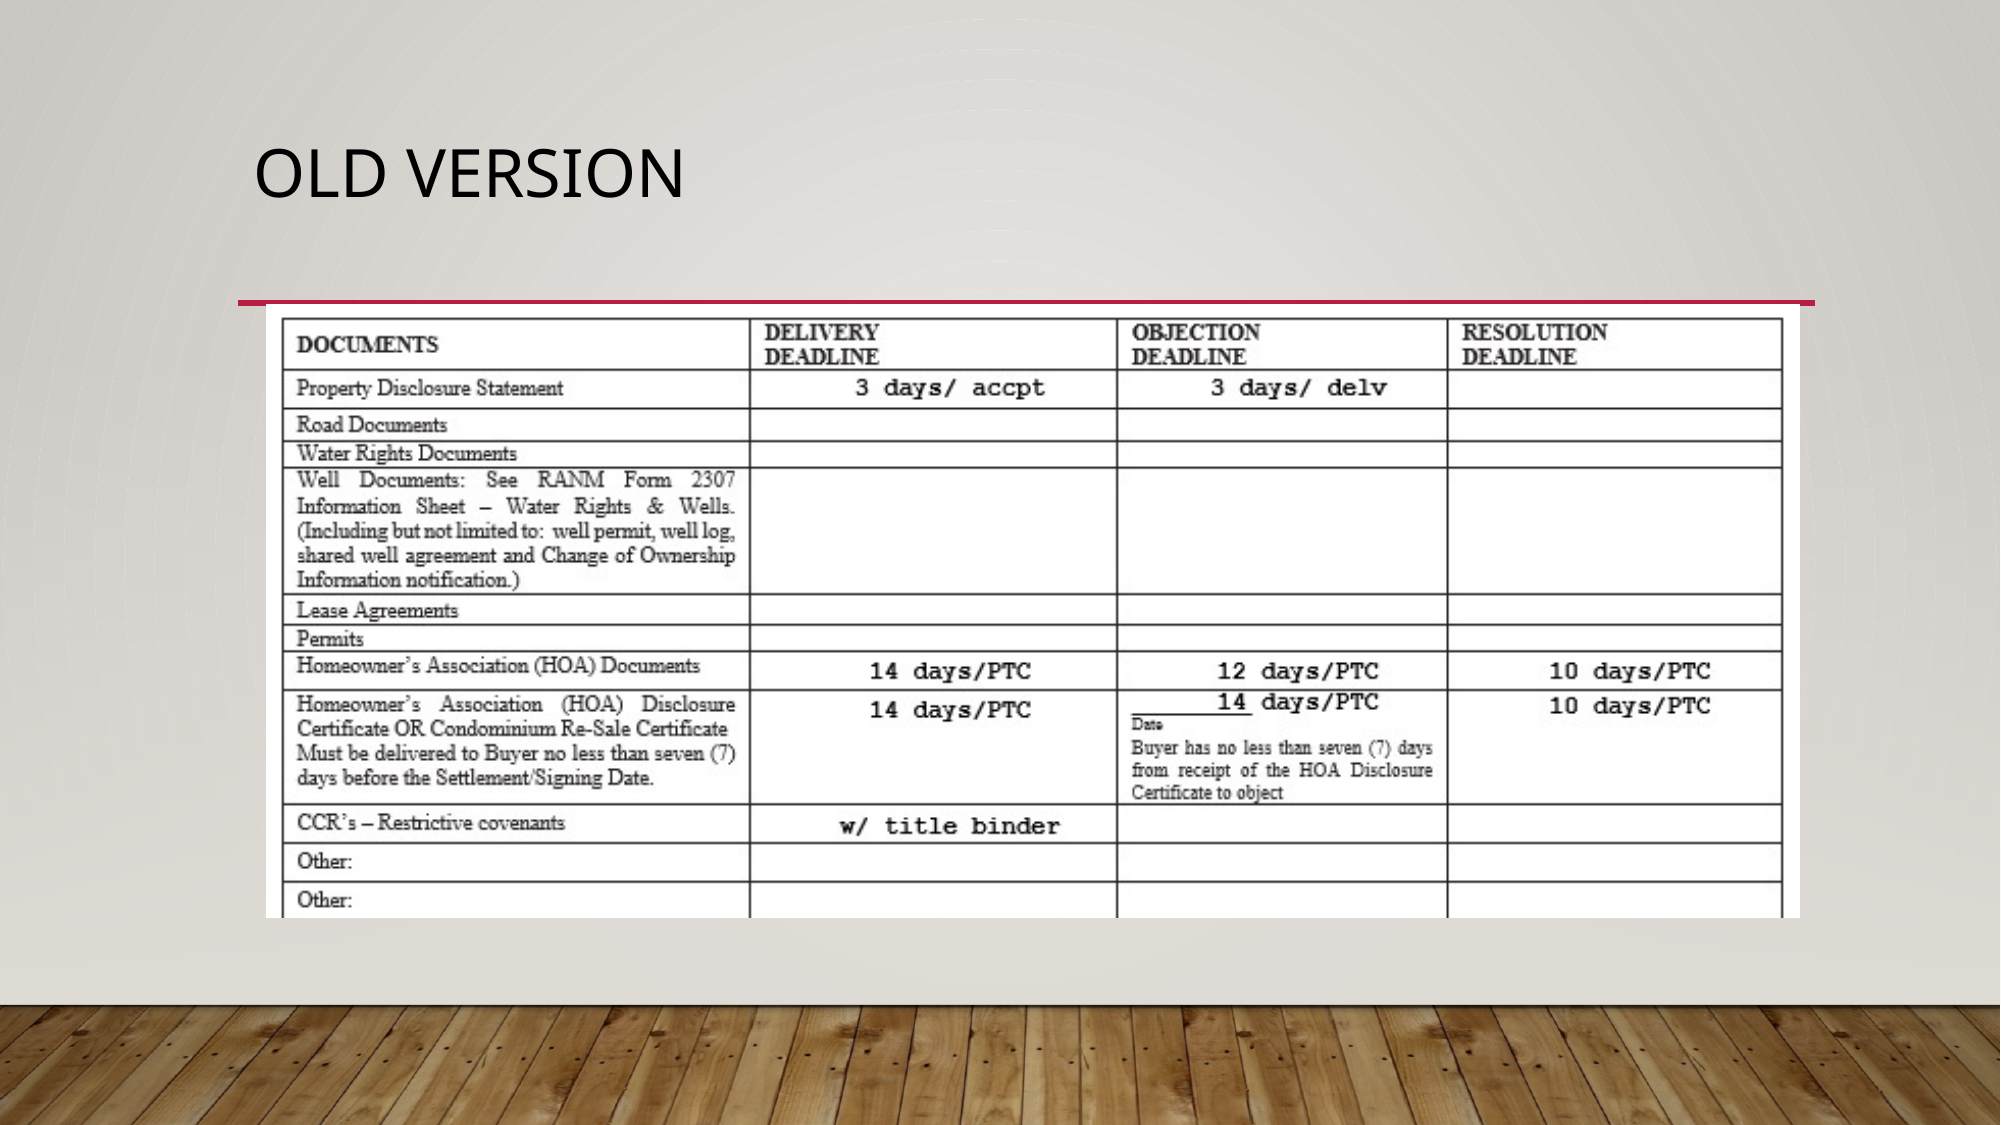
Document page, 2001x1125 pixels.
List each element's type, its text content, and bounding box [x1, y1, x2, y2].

picture [0, 1005, 2000, 1125]
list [266, 303, 1800, 918]
title Old version [238, 131, 1814, 305]
